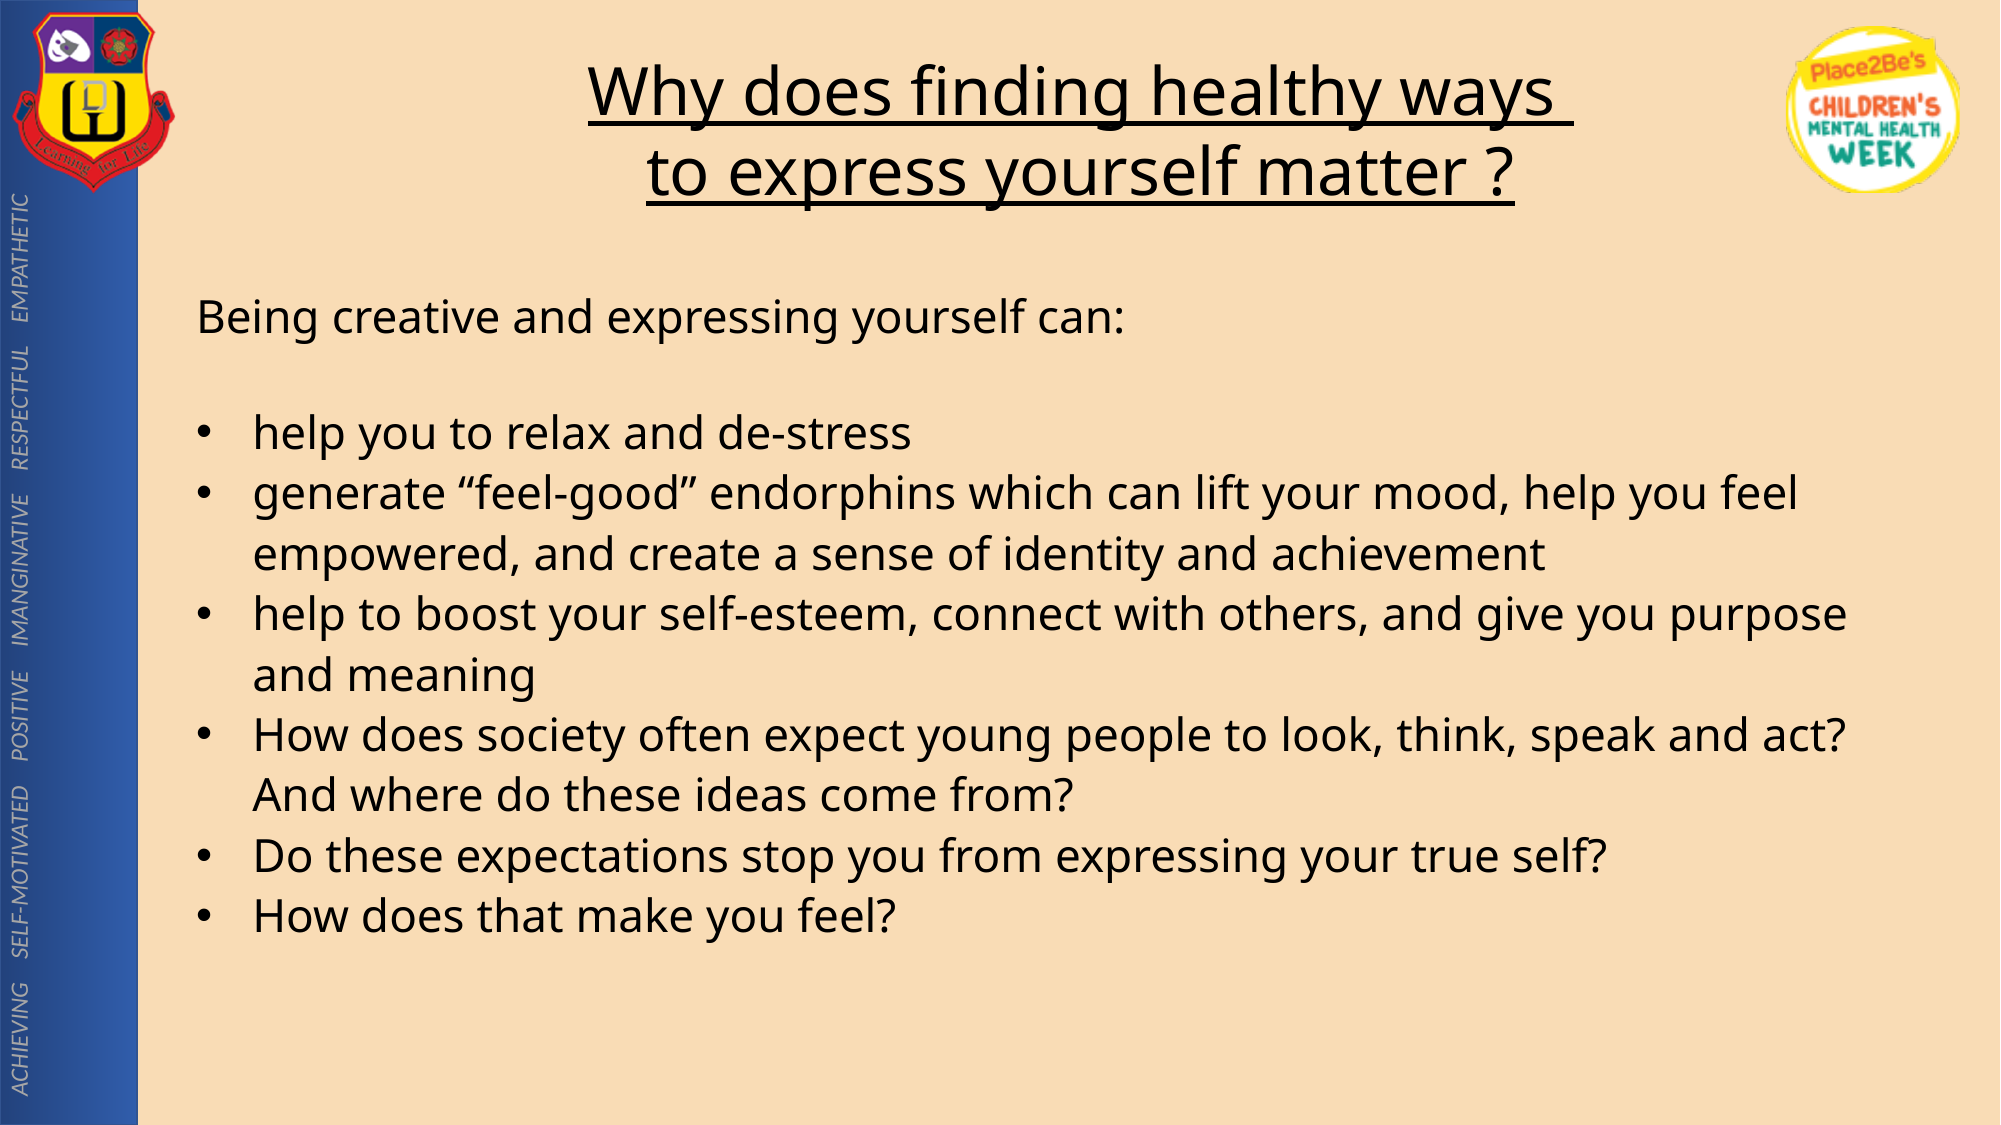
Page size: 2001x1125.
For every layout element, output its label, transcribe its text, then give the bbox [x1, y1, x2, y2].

picture [1785, 26, 1960, 193]
picture [0, 0, 182, 201]
text_box Being creative and expressing yourself can: help you to relax and de-stress generate “feel-good” endorphins which can lift your mood, help you feel empowered, and create a sense of identity and achievement help to boost your self-esteem, connect with others, and give you purpose and meaning How does society often expect young people to look, think, speak and act? And where do these ideas come from? Do these expectations stop you from expressing your true self? How does that make you feel? [181, 280, 1892, 950]
text_box Why does finding healthy ways to express yourself matter ? [573, 41, 1589, 217]
